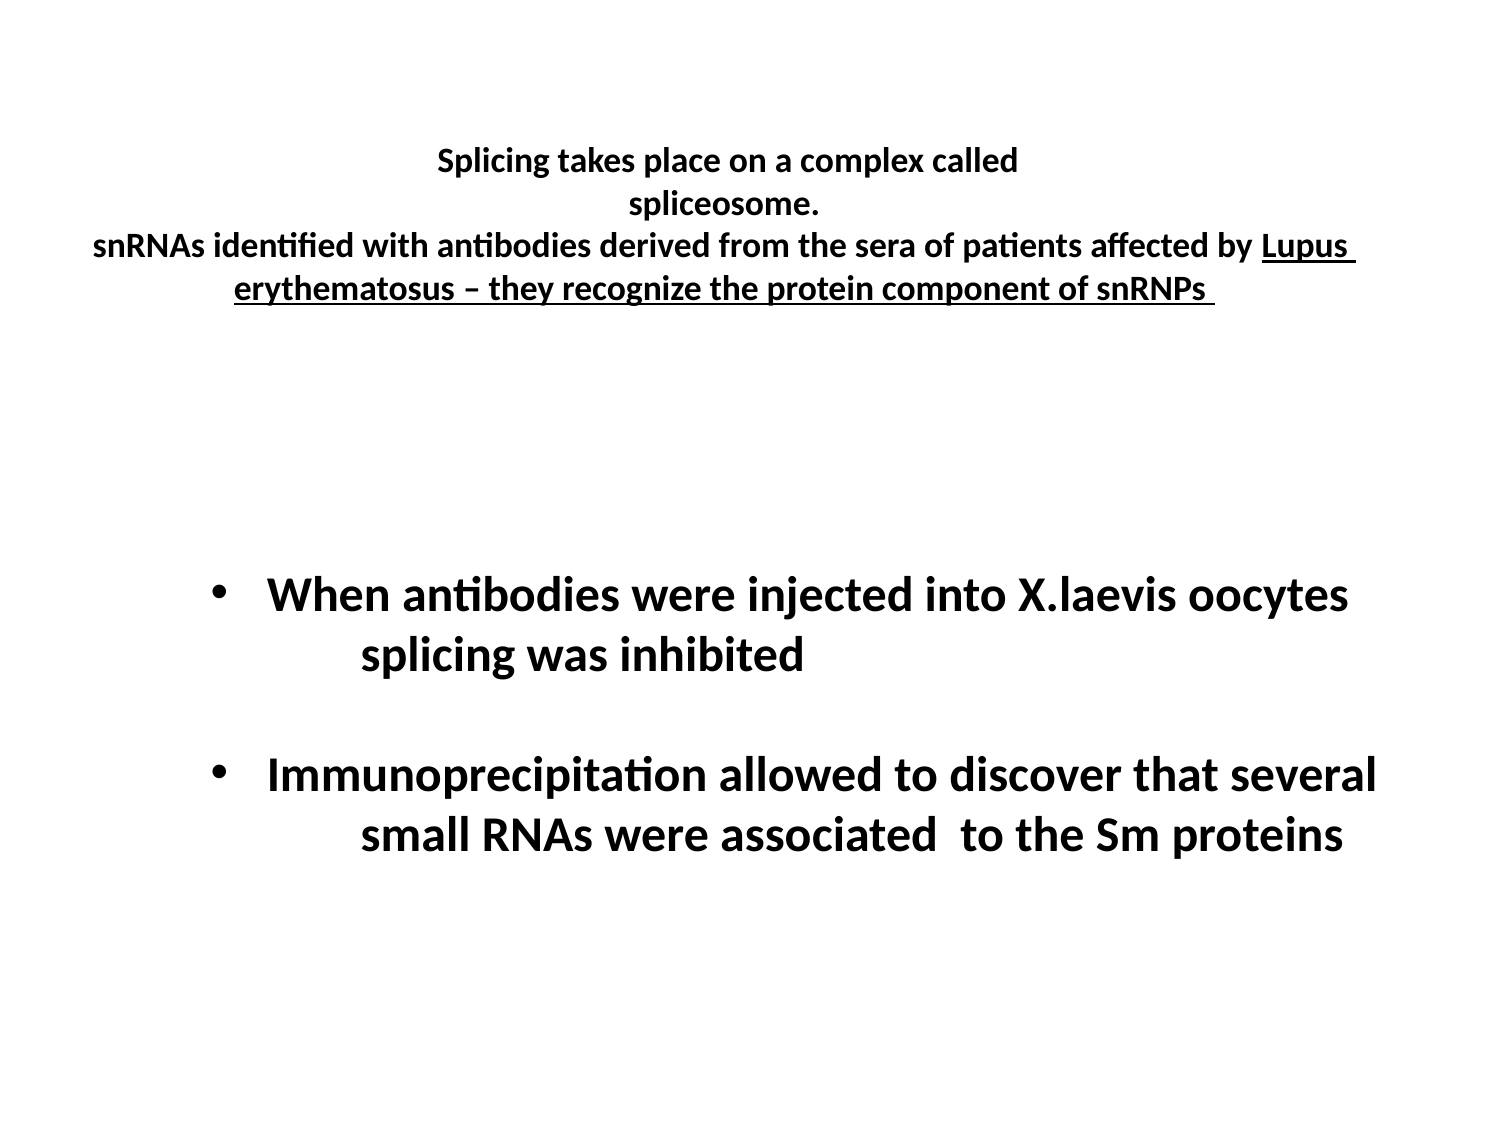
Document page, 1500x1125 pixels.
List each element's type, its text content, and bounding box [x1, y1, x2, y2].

text_box When antibodies were injected into X.laevis oocytes splicing was inhibited Immunoprecipitation allowed to discover that several small RNAs were associated to the Sm proteins [195, 553, 1405, 929]
title Splicing takes place on a complex called spliceosome. snRNAs identified with antibodies derived from the sera of patients affected by Lupus erythematosus – they recognize the protein component of snRNPs [62, 128, 1386, 317]
